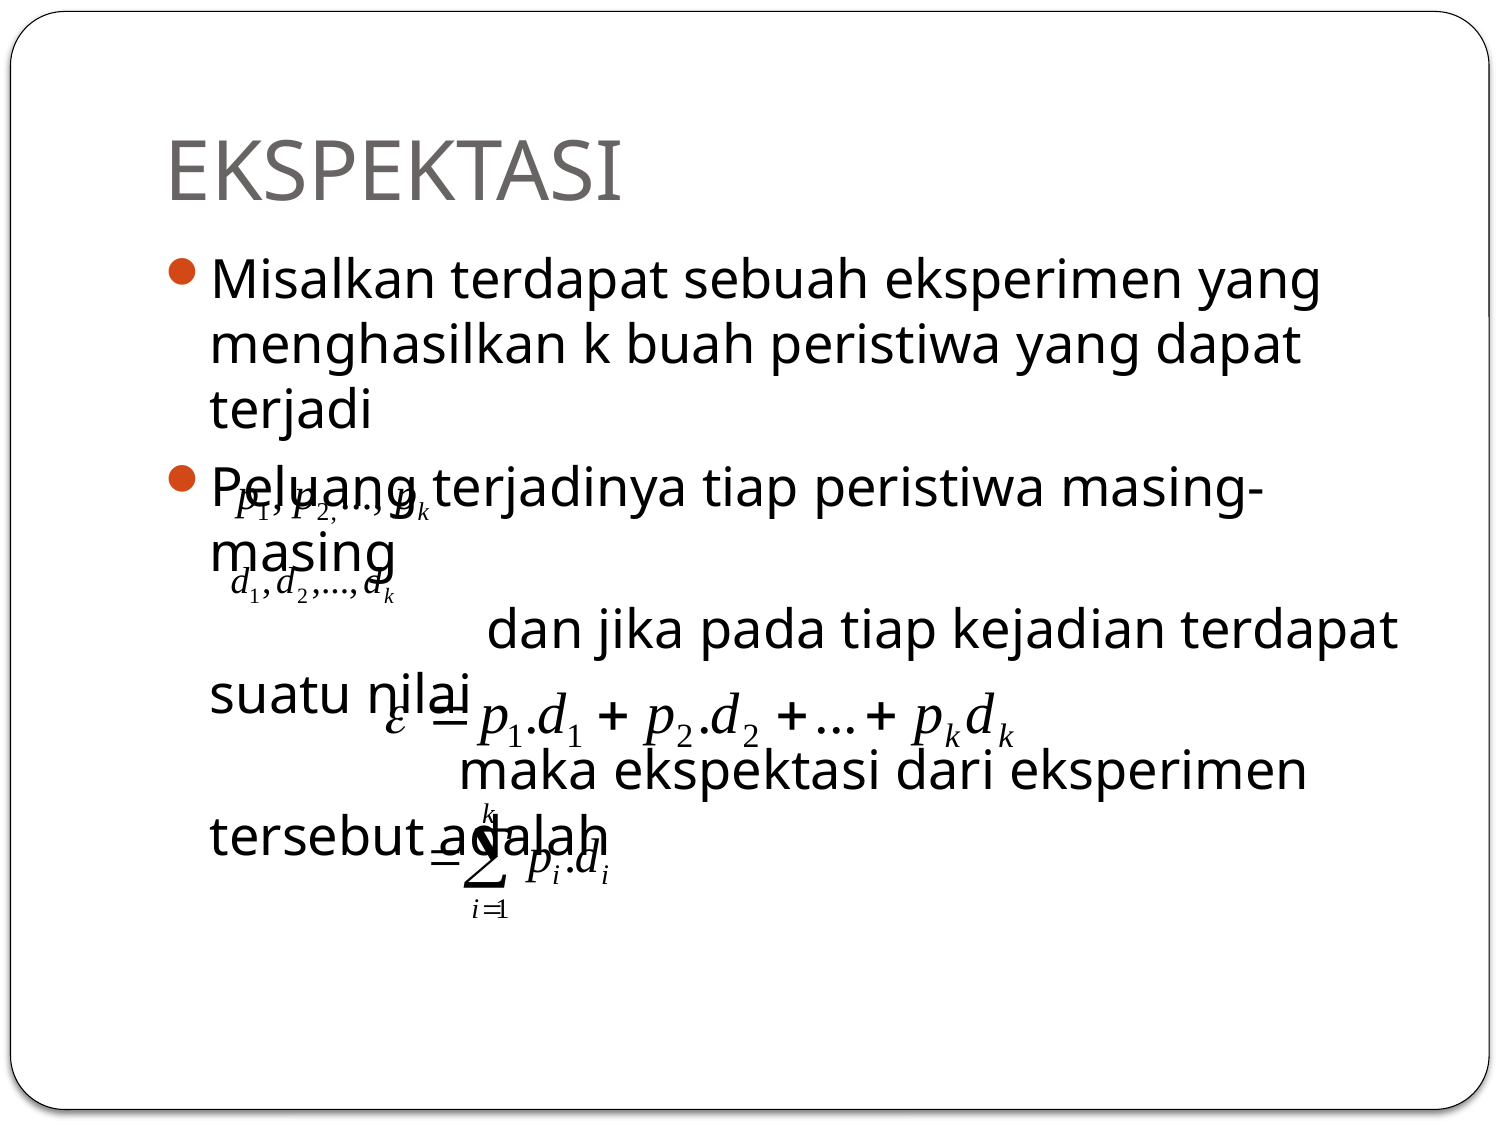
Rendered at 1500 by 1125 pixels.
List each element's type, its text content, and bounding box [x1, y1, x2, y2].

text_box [418, 791, 626, 930]
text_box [224, 555, 404, 613]
title EKSPEKTASI [150, 45, 1425, 233]
list Misalkan terdapat sebuah eksperimen yang menghasilkan k buah peristiwa yang dapat terjadi Peluang terjadinya tiap peristiwa masing-masing dan jika pada tiap kejadian terdapat suatu nilai maka ekspektasi dari eksperimen tersebut adalah [150, 237, 1425, 988]
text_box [374, 674, 1027, 763]
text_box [224, 464, 439, 536]
